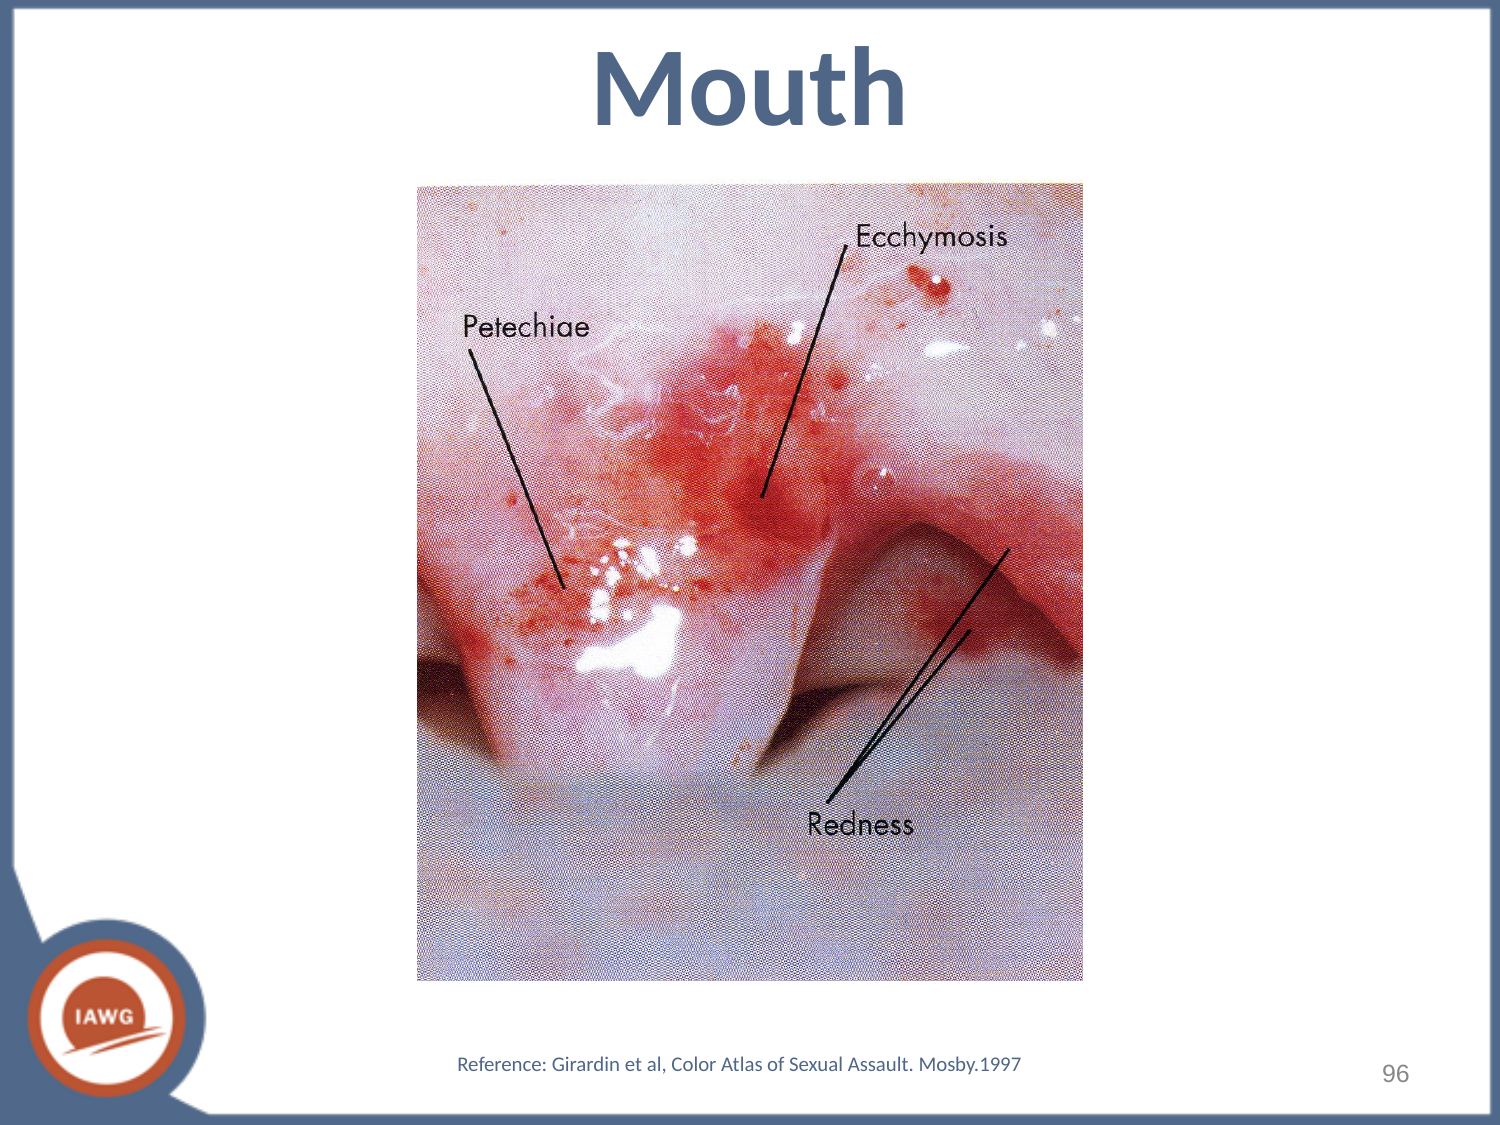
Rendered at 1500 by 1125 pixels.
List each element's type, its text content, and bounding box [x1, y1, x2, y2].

title Mouth [75, 33, 1425, 145]
slide_number 96 [1074, 1042, 1425, 1103]
picture [0, 0, 1500, 1125]
text_box Reference: Girardin et al, Color Atlas of Sexual Assault. Mosby.1997 [442, 1042, 1058, 1084]
